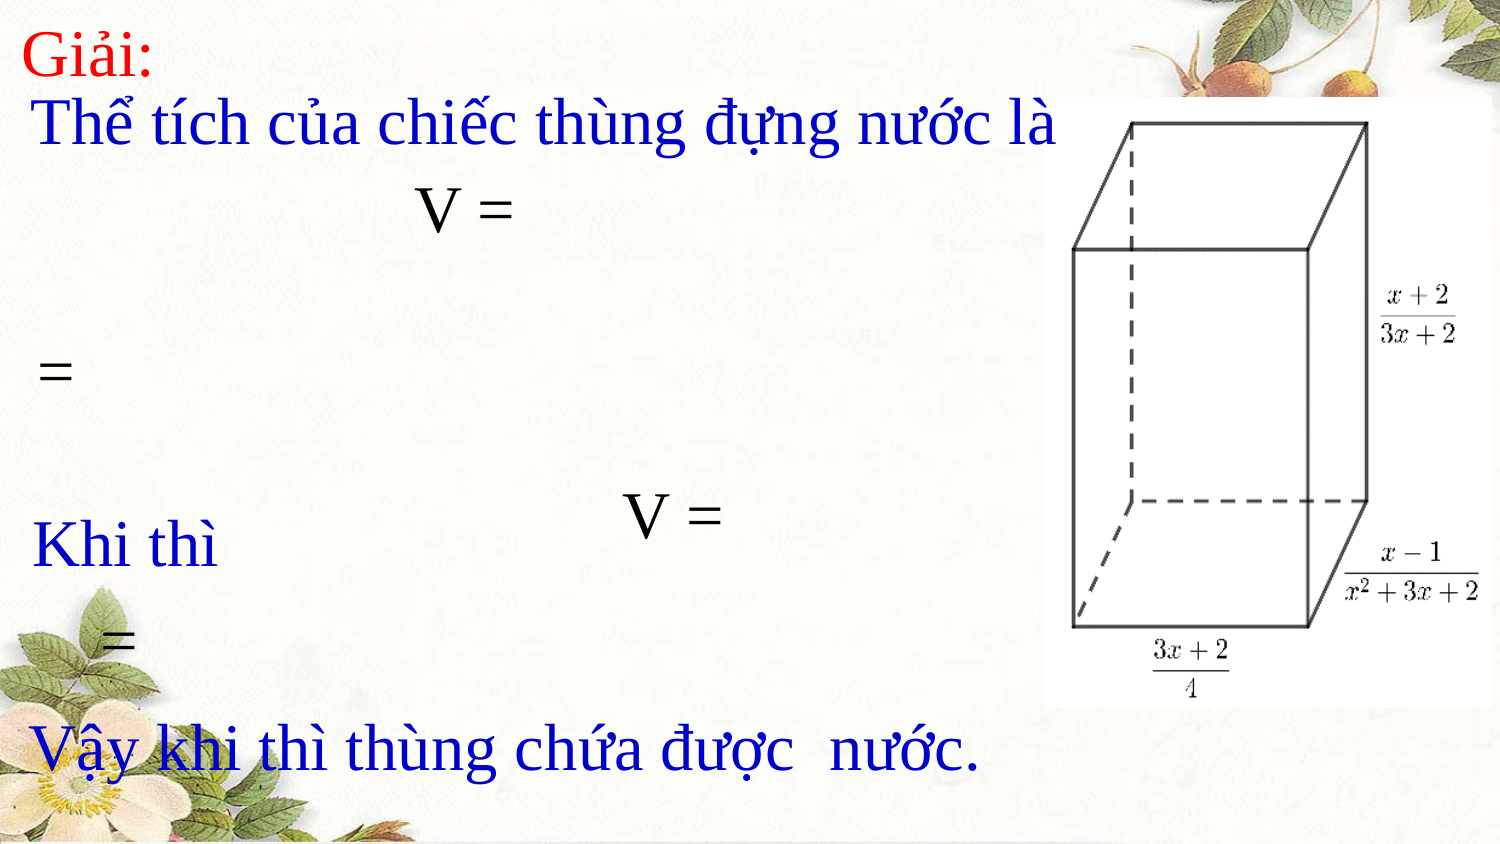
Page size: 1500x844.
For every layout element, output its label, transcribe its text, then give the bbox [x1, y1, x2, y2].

picture [0, 0, 1500, 844]
text_box Thể tích của chiếc thùng đựng nước là [15, 70, 1175, 166]
text_box Giải: [7, 1, 238, 97]
